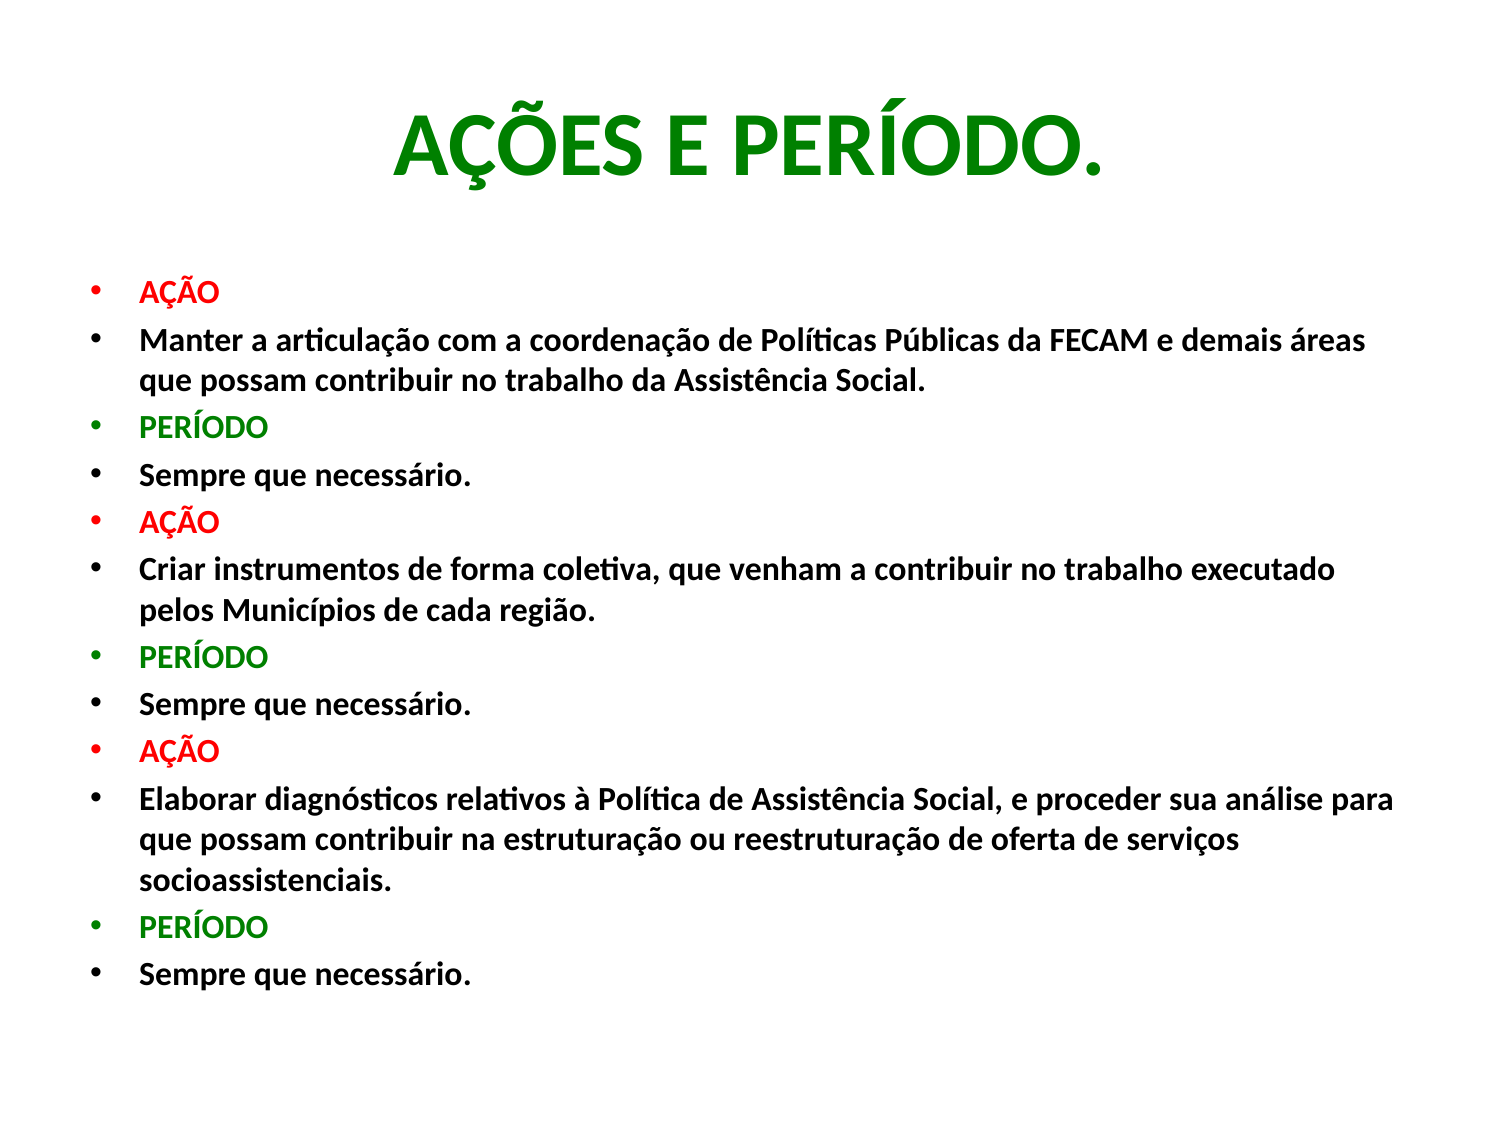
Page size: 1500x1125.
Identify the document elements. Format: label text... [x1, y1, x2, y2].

title AÇÕES E PERÍODO. [75, 45, 1425, 233]
list AÇÃO Manter a articulação com a coordenação de Políticas Públicas da FECAM e demais áreas que possam contribuir no trabalho da Assistência Social. PERÍODO Sempre que necessário. AÇÃO Criar instrumentos de forma coletiva, que venham a contribuir no trabalho executado pelos Municípios de cada região. PERÍODO Sempre que necessário. AÇÃO Elaborar diagnósticos relativos à Política de Assistência Social, e proceder sua análise para que possam contribuir na estruturação ou reestruturação de oferta de serviços socioassistenciais. PERÍODO Sempre que necessário. [75, 262, 1425, 1005]
